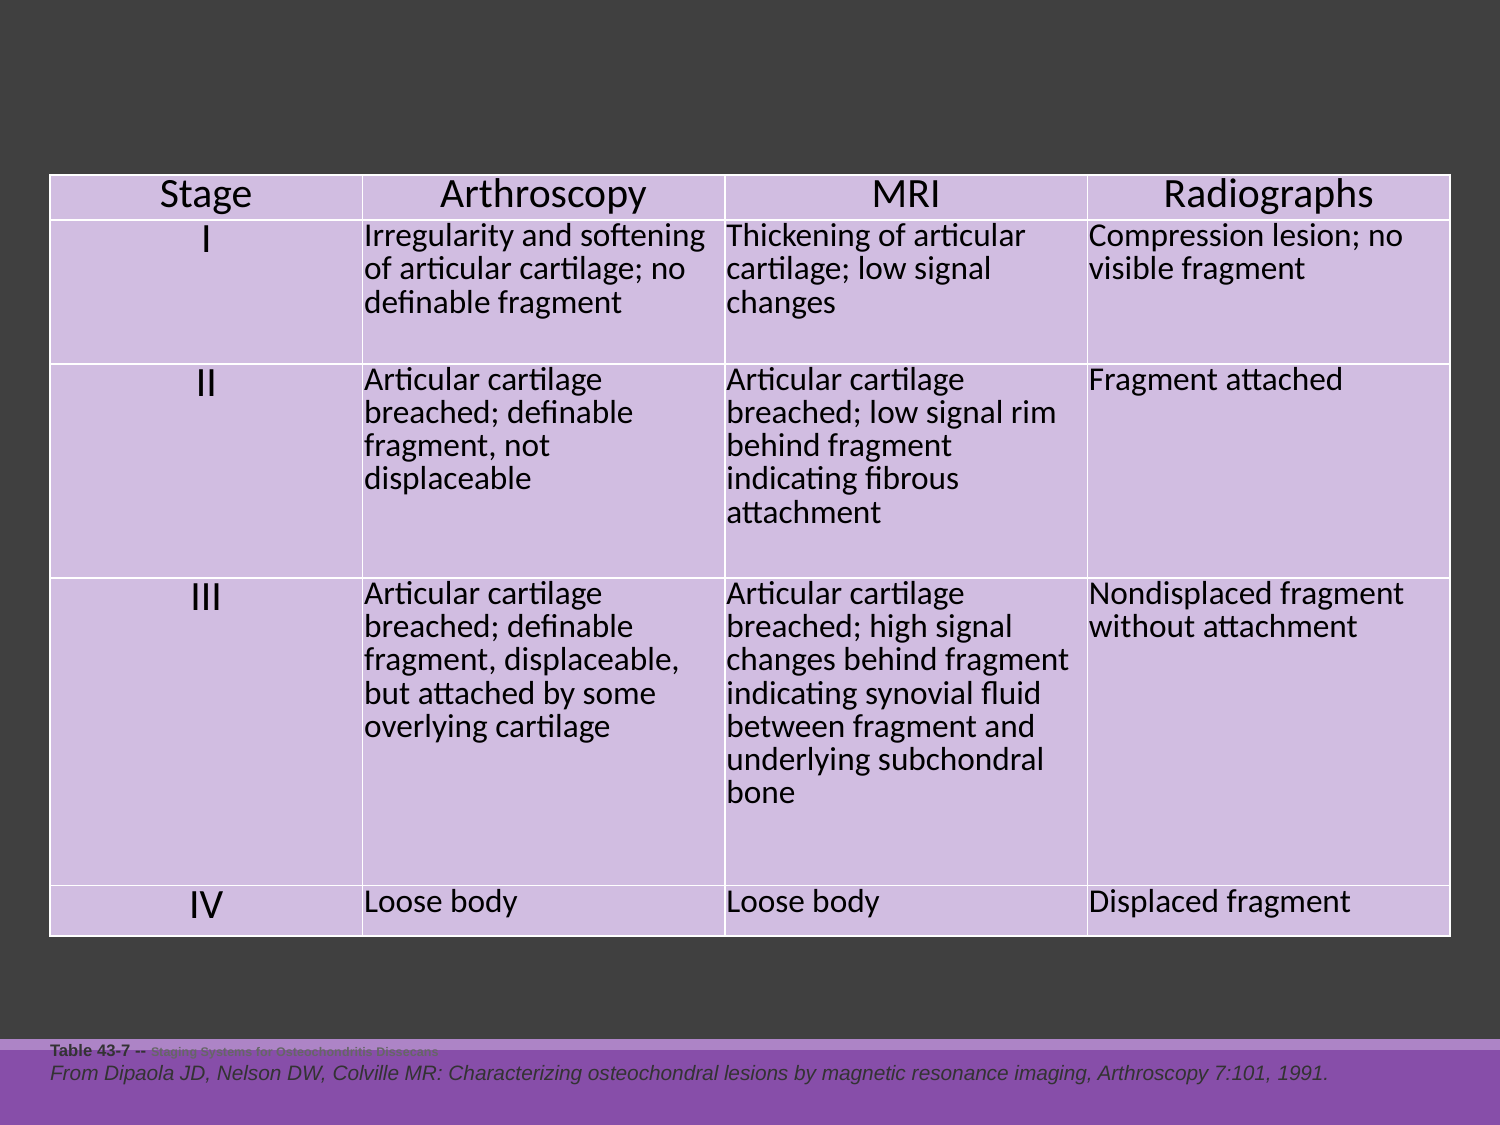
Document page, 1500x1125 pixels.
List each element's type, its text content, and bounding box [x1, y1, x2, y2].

table_cell Compression lesion; no visible fragment [1088, 221, 1449, 363]
table_cell Articular cartilage breached; definable fragment, displaceable, but attached by some overlying cartilage [363, 579, 724, 885]
table_cell Loose body [363, 886, 724, 935]
table_cell Articular cartilage breached; definable fragment, not displaceable [363, 365, 724, 577]
table_cell Loose body [726, 886, 1087, 935]
table_cell III [51, 579, 362, 885]
table_header Stage [51, 176, 362, 219]
table_cell Irregularity and softening of articular cartilage; no definable fragment [363, 221, 724, 363]
table_cell I [51, 221, 362, 363]
text_box Table 43-7 -- Staging Systems for Osteochondritis Dissecans From Dipaola JD, Nelson DW, Colville MR: Characterizing osteochondral lesions by magnetic resonance imaging, Arthroscopy 7:101, 1991. [49, 1039, 1344, 1125]
table_cell IV [51, 886, 362, 935]
table_header Radiographs [1088, 176, 1449, 219]
table_cell Nondisplaced fragment without attachment [1088, 579, 1449, 885]
table_cell Thickening of articular cartilage; low signal changes [726, 221, 1087, 363]
table_header Arthroscopy [363, 176, 724, 219]
table_cell Articular cartilage breached; high signal changes behind fragment indicating synovial fluid between fragment and underlying subchondral bone [726, 579, 1087, 885]
table_cell Displaced fragment [1088, 886, 1449, 935]
table_cell Fragment attached [1088, 365, 1449, 577]
table_header MRI [726, 176, 1087, 219]
table_cell II [51, 365, 362, 577]
table_cell Articular cartilage breached; low signal rim behind fragment indicating fibrous attachment [726, 365, 1087, 577]
